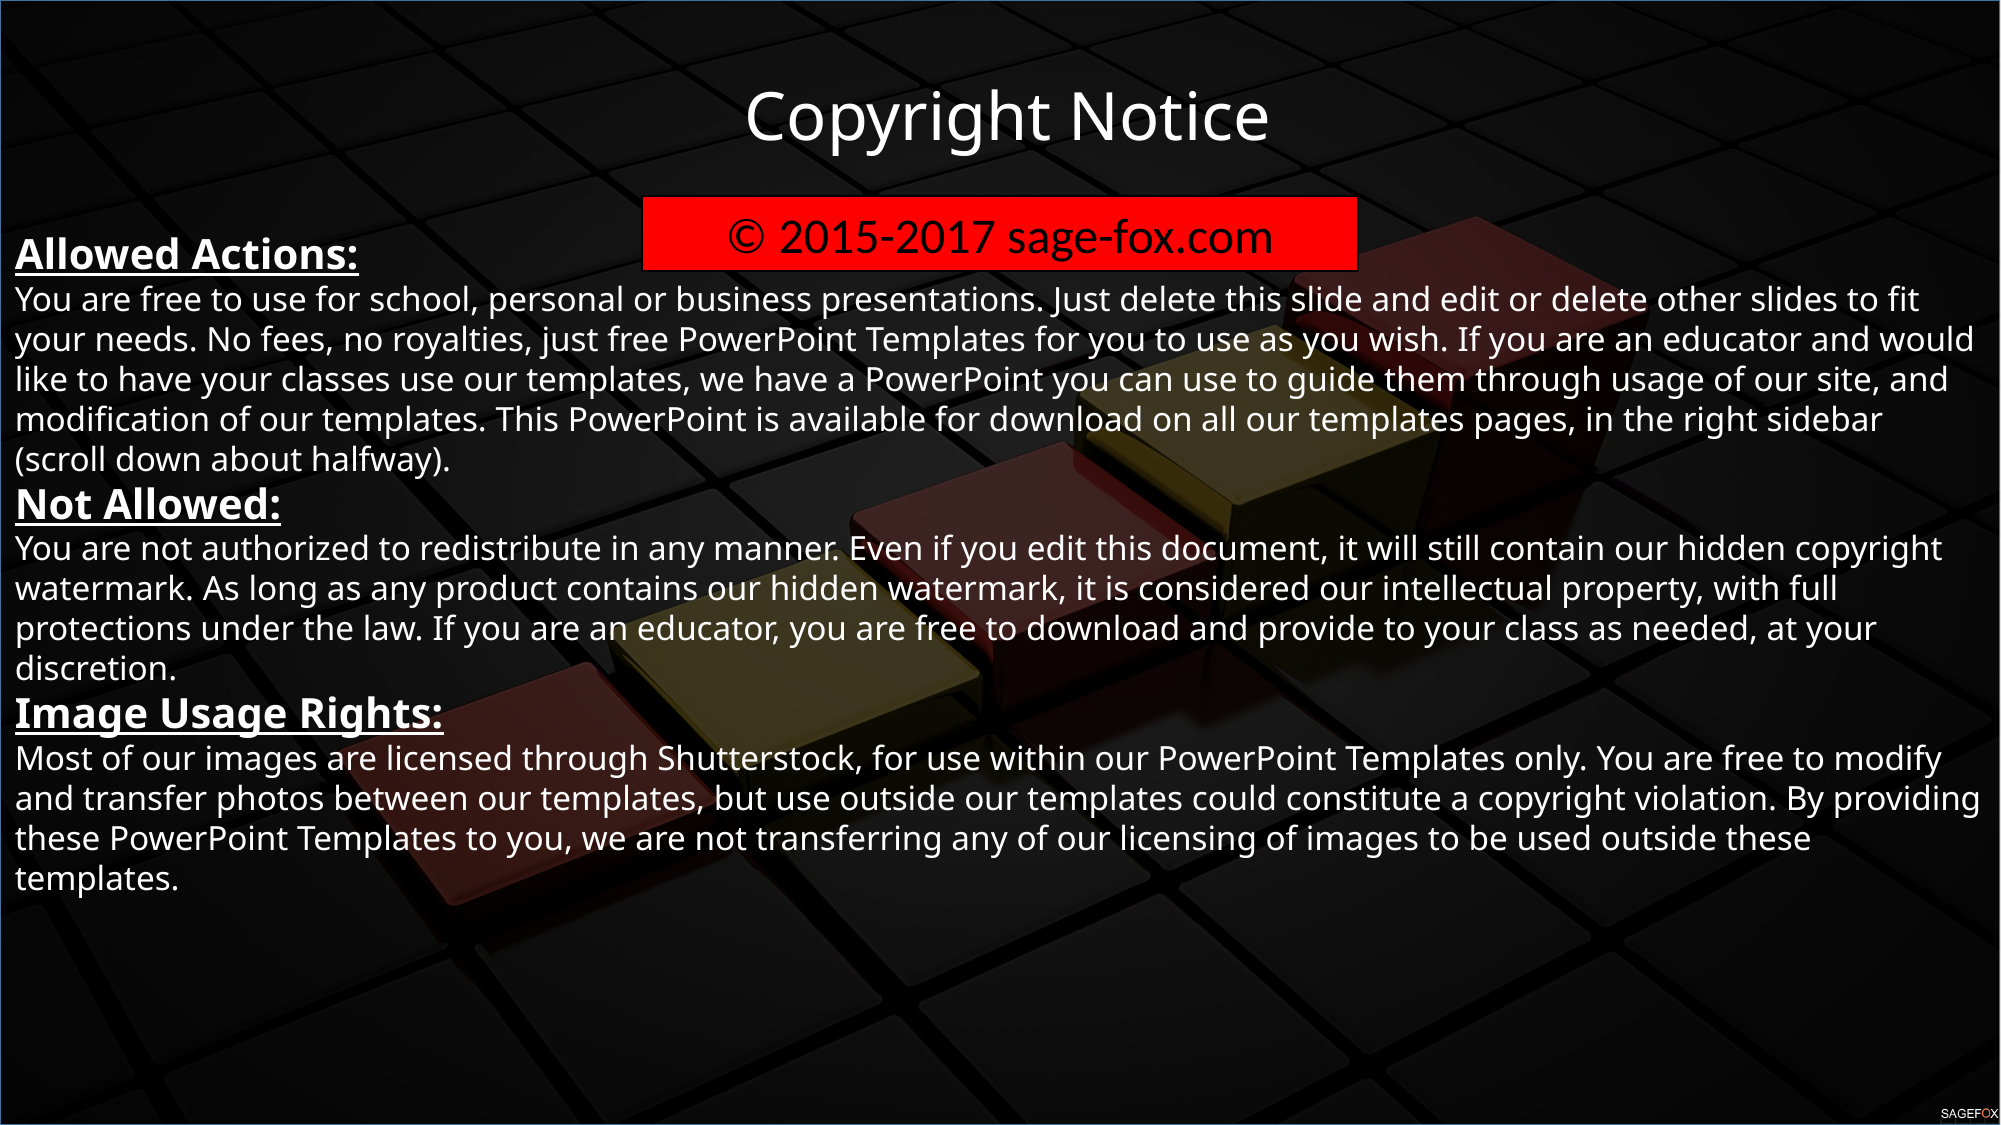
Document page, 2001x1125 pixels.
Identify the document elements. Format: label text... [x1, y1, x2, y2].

title Copyright Notice [493, 60, 1524, 178]
text_box © 2015-2017 sage-fox.com [641, 196, 1358, 272]
text_box Allowed Actions: You are free to use for school, personal or business presentations. Just delete this slide and edit or delete other slides to fit your needs. No fees, no royalties, just free PowerPoint Templates for you to use as you wish. If you are an educator and would like to have your classes use our templates, we have a PowerPoint you can use to guide them through usage of our site, and modification of our templates. This PowerPoint is available for download on all our templates pages, in the right sidebar (scroll down about halfway). Not Allowed: You are not authorized to redistribute in any manner. Even if you edit this document, it will still contain our hidden copyright watermark. As long as any product contains our hidden watermark, it is considered our intellectual property, with full protections under the law. If you are an educator, you are free to download and provide to your class as needed, at your discretion. Image Usage Rights: Most of our images are licensed through Shutterstock, for use within our PowerPoint Templates only. You are free to modify and transfer photos between our templates, but use outside our templates could constitute a copyright violation. By providing these PowerPoint Templates to you, we are not transferring any of our licensing of images to be used outside these templates. [0, 0, 2000, 1125]
